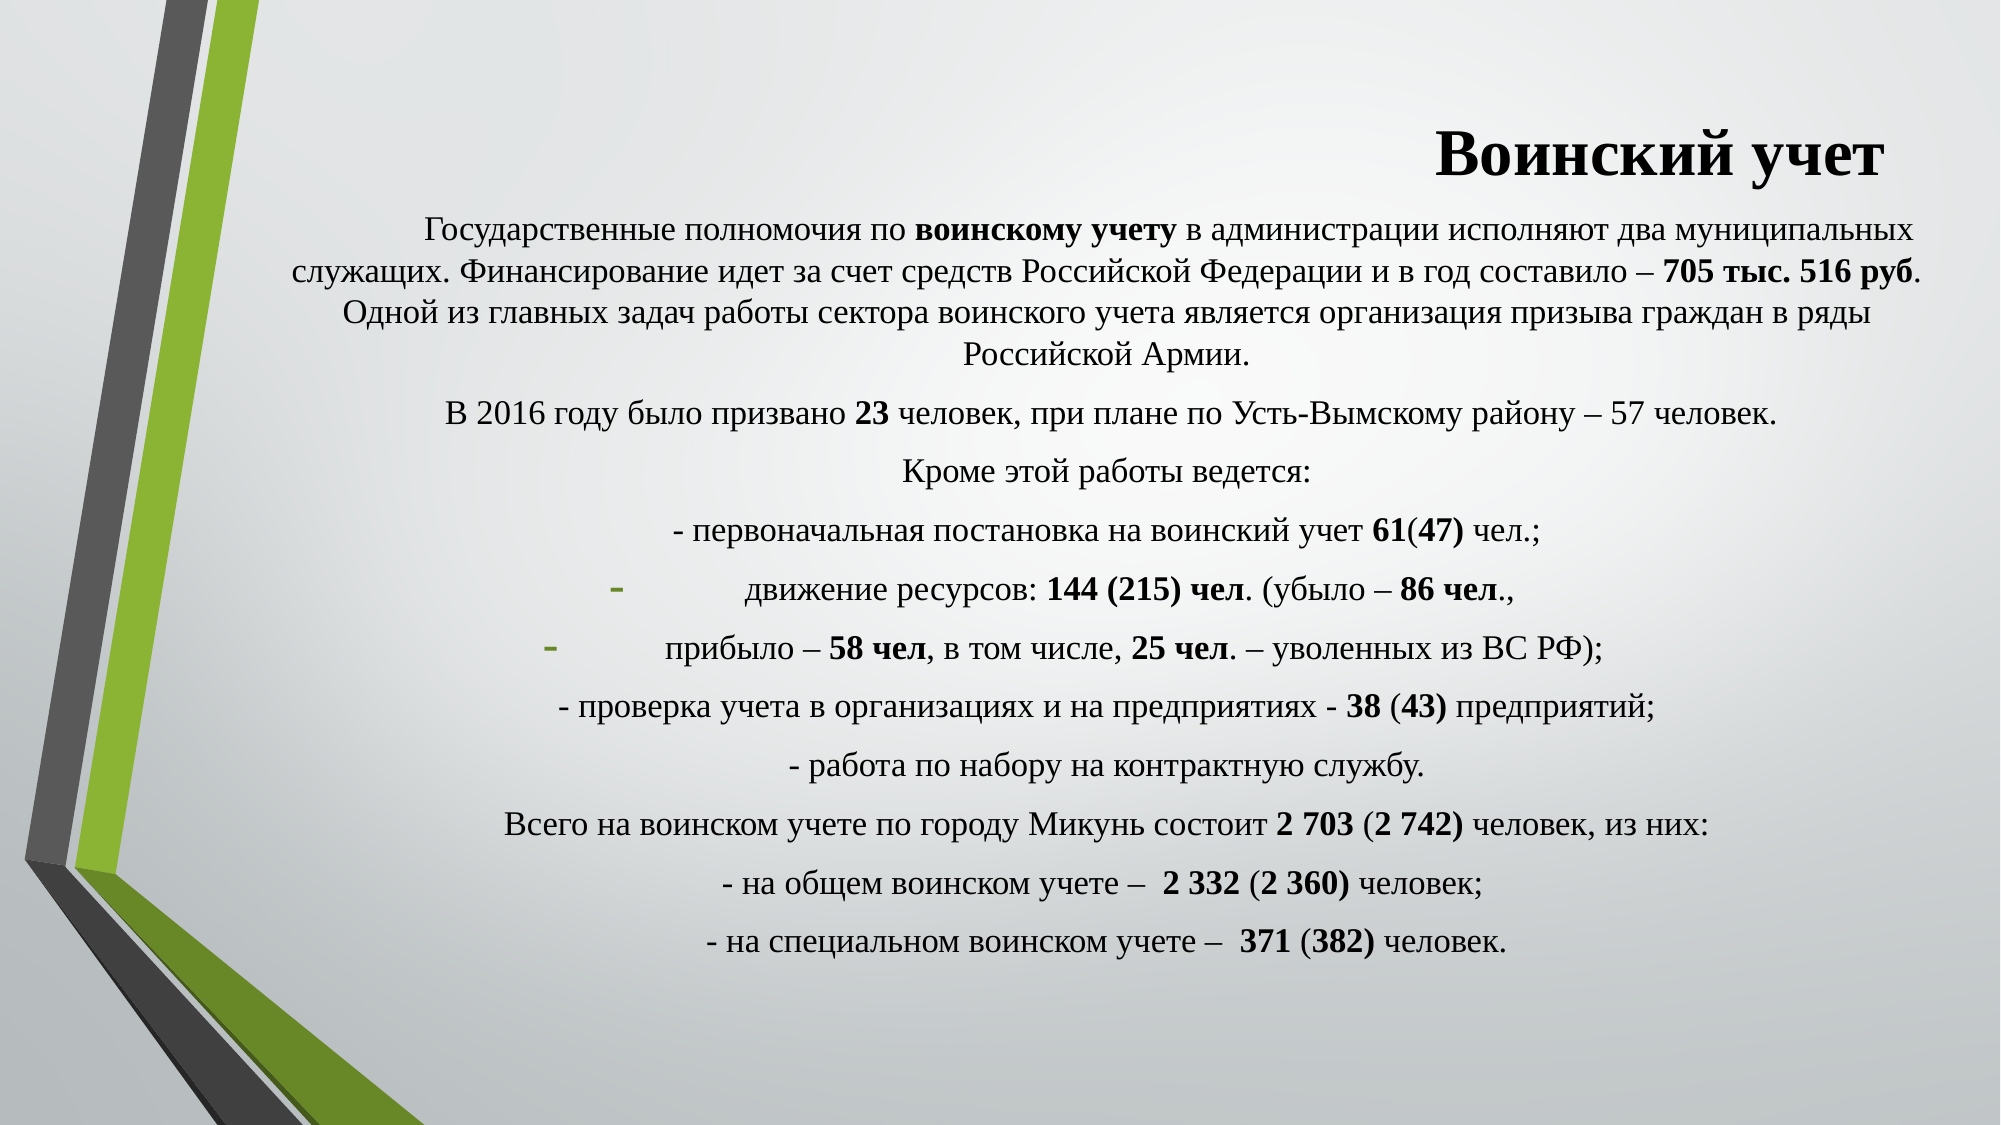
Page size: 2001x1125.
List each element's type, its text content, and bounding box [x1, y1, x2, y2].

list Государственные полномочия по воинскому учету в администрации исполняют два муниципальных служащих. Финансирование идет за счет средств Российской Федерации и в год составило – 705 тыс. 516 руб. Одной из главных задач работы сектора воинского учета является организация призыва граждан в ряды Российской Армии. В 2016 году было призвано 23 человек, при плане по Усть-Вымскому району – 57 человек. Кроме этой работы ведется: - первоначальная постановка на воинский учет 61(47) чел.; движение ресурсов: 144 (215) чел. (убыло – 86 чел., прибыло – 58 чел, в том числе, 25 чел. – уволенных из ВС РФ); - проверка учета в организациях и на предприятиях - 38 (43) предприятий; - работа по набору на контрактную службу. Всего на воинском учете по городу Микунь состоит 2 703 (2 742) человек, из них: - на общем воинском учете – 2 332 (2 360) человек; - на специальном воинском учете – 371 (382) человек. [251, 198, 1963, 971]
title Воинский учет [257, 73, 1902, 198]
